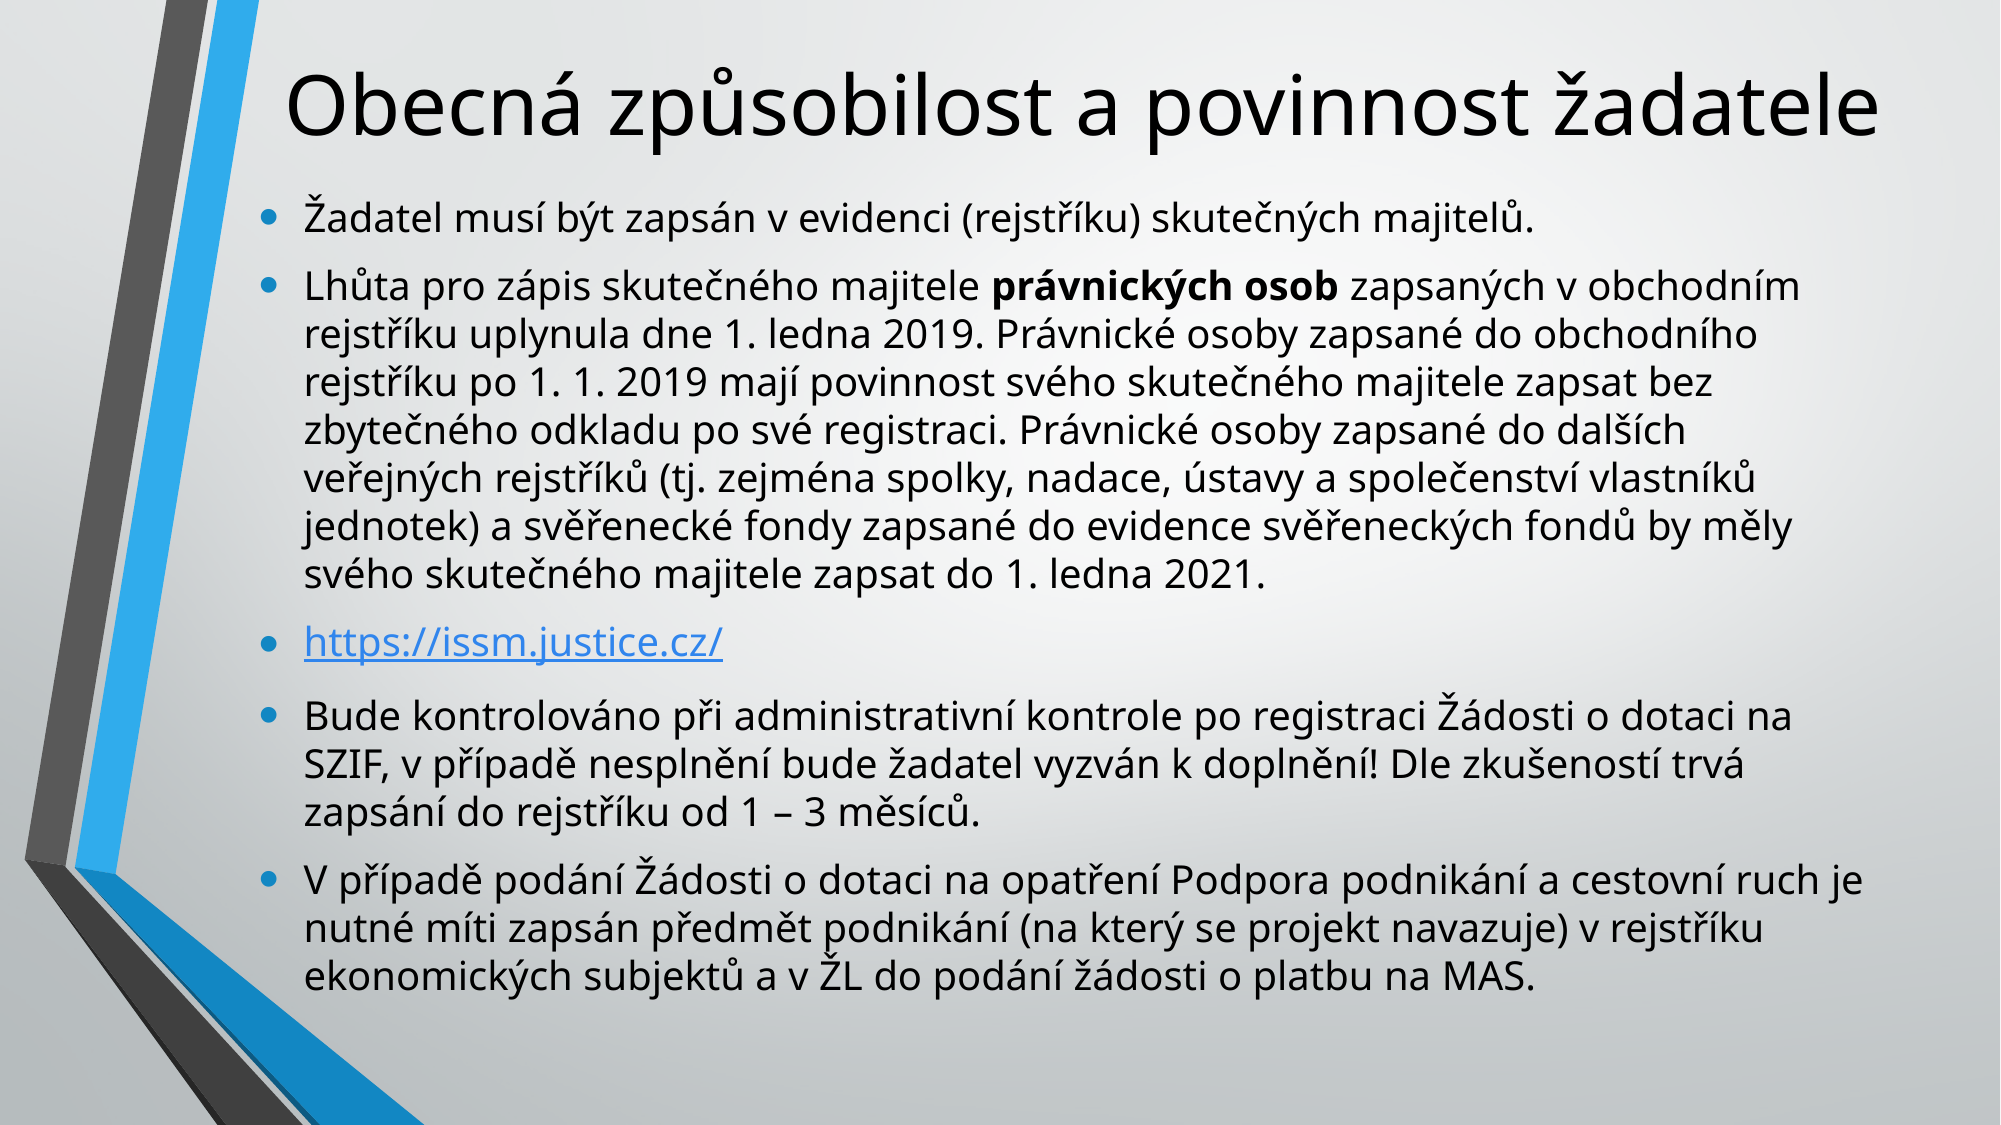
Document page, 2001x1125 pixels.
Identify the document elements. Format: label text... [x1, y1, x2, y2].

title Obecná způsobilost a povinnost žadatele [261, 20, 1906, 184]
list Žadatel musí být zapsán v evidenci (rejstříku) skutečných majitelů. Lhůta pro zápis skutečného majitele právnických osob zapsaných v obchodním rejstříku uplynula dne 1. ledna 2019. Právnické osoby zapsané do obchodního rejstříku po 1. 1. 2019 mají povinnost svého skutečného majitele zapsat bez zbytečného odkladu po své registraci. Právnické osoby zapsané do dalších veřejných rejstříků (tj. zejména spolky, nadace, ústavy a společenství vlastníků jednotek) a svěřenecké fondy zapsané do evidence svěřeneckých fondů by měly svého skutečného majitele zapsat do 1. ledna 2021. https://issm.justice.cz/ Bude kontrolováno při administrativní kontrole po registraci Žádosti o dotaci na SZIF, v případě nesplnění bude žadatel vyzván k doplnění! Dle zkušeností trvá zapsání do rejstříku od 1 – 3 měsíců. V případě podání Žádosti o dotaci na opatření Podpora podnikání a cestovní ruch je nutné míti zapsán předmět podnikání (na který se projekt navazuje) v rejstříku ekonomických subjektů a v ŽL do podání žádosti o platbu na MAS. [243, 183, 1887, 1008]
